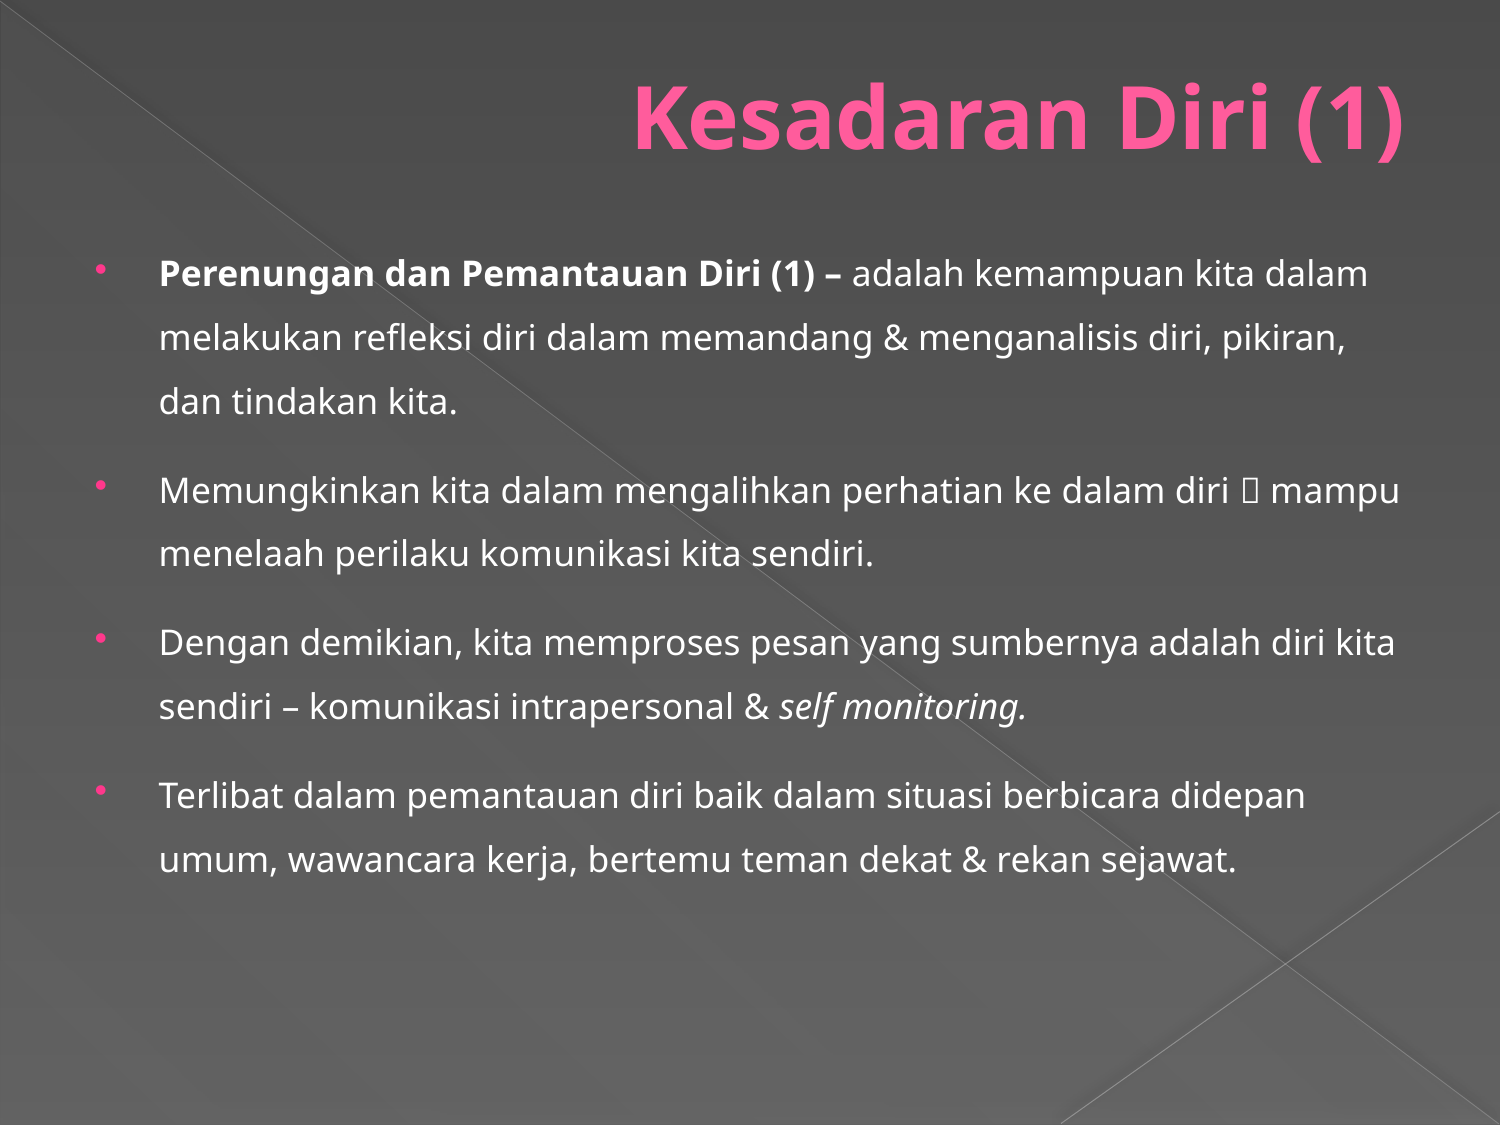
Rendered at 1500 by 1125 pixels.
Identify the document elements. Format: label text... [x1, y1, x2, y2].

title Kesadaran Diri (1) [70, 0, 1421, 222]
list Perenungan dan Pemantauan Diri (1) – adalah kemampuan kita dalam melakukan refleksi diri dalam memandang & menganalisis diri, pikiran, dan tindakan kita. Memungkinkan kita dalam mengalihkan perhatian ke dalam diri  mampu menelaah perilaku komunikasi kita sendiri. Dengan demikian, kita memproses pesan yang sumbernya adalah diri kita sendiri – komunikasi intrapersonal & self monitoring. Terlibat dalam pemantauan diri baik dalam situasi berbicara didepan umum, wawancara kerja, bertemu teman dekat & rekan sejawat. [70, 222, 1421, 915]
